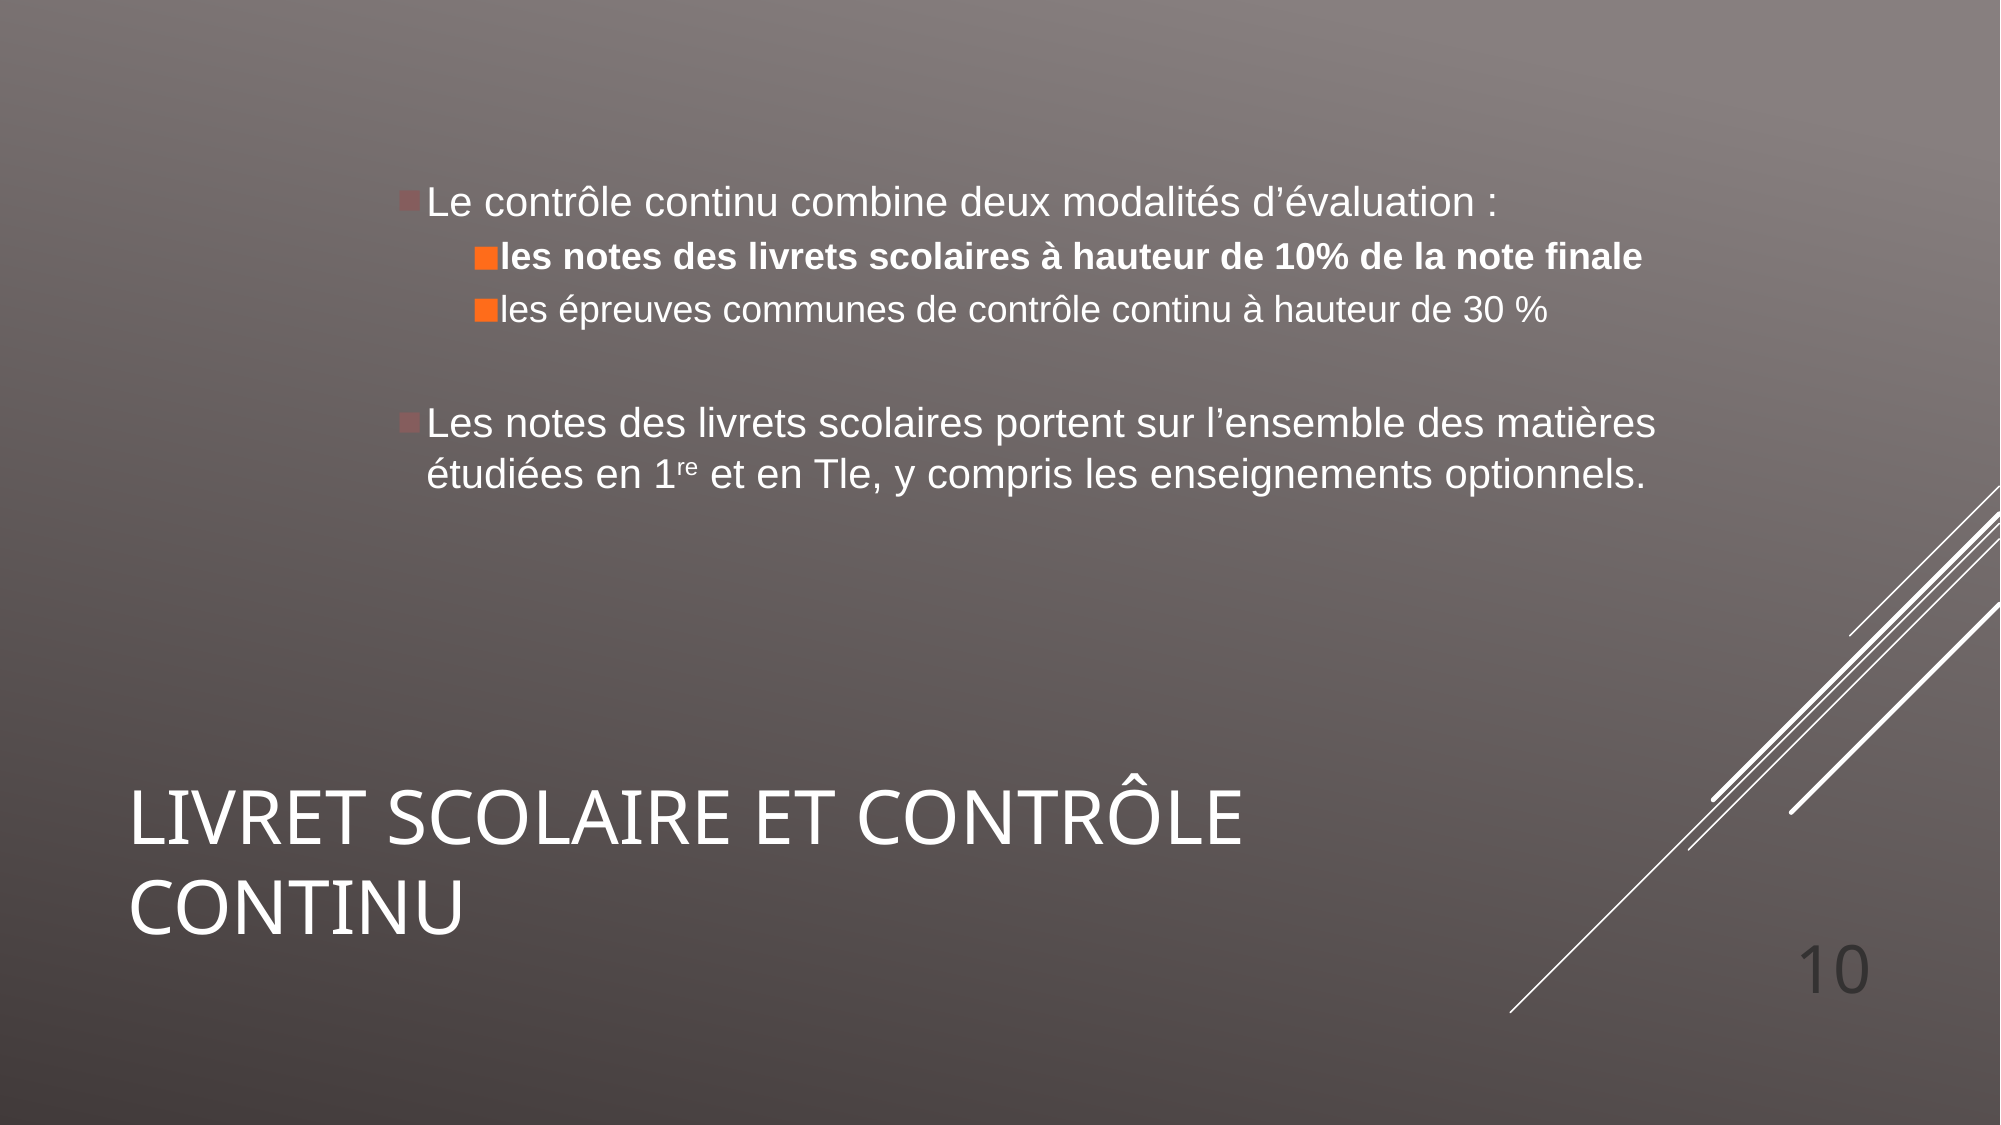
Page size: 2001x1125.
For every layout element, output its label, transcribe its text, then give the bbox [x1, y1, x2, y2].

title LIVRET Scolaire et contrôle continu [112, 736, 1513, 984]
list Le contrôle continu combine deux modalités d’évaluation : les notes des livrets scolaires à hauteur de 10% de la note finale les épreuves communes de contrôle continu à hauteur de 30 % Les notes des livrets scolaires portent sur l’ensemble des matières étudiées en 1re et en Tle, y compris les enseignements optionnels. [382, 31, 1675, 698]
slide_number 10 [1700, 915, 1888, 1025]
